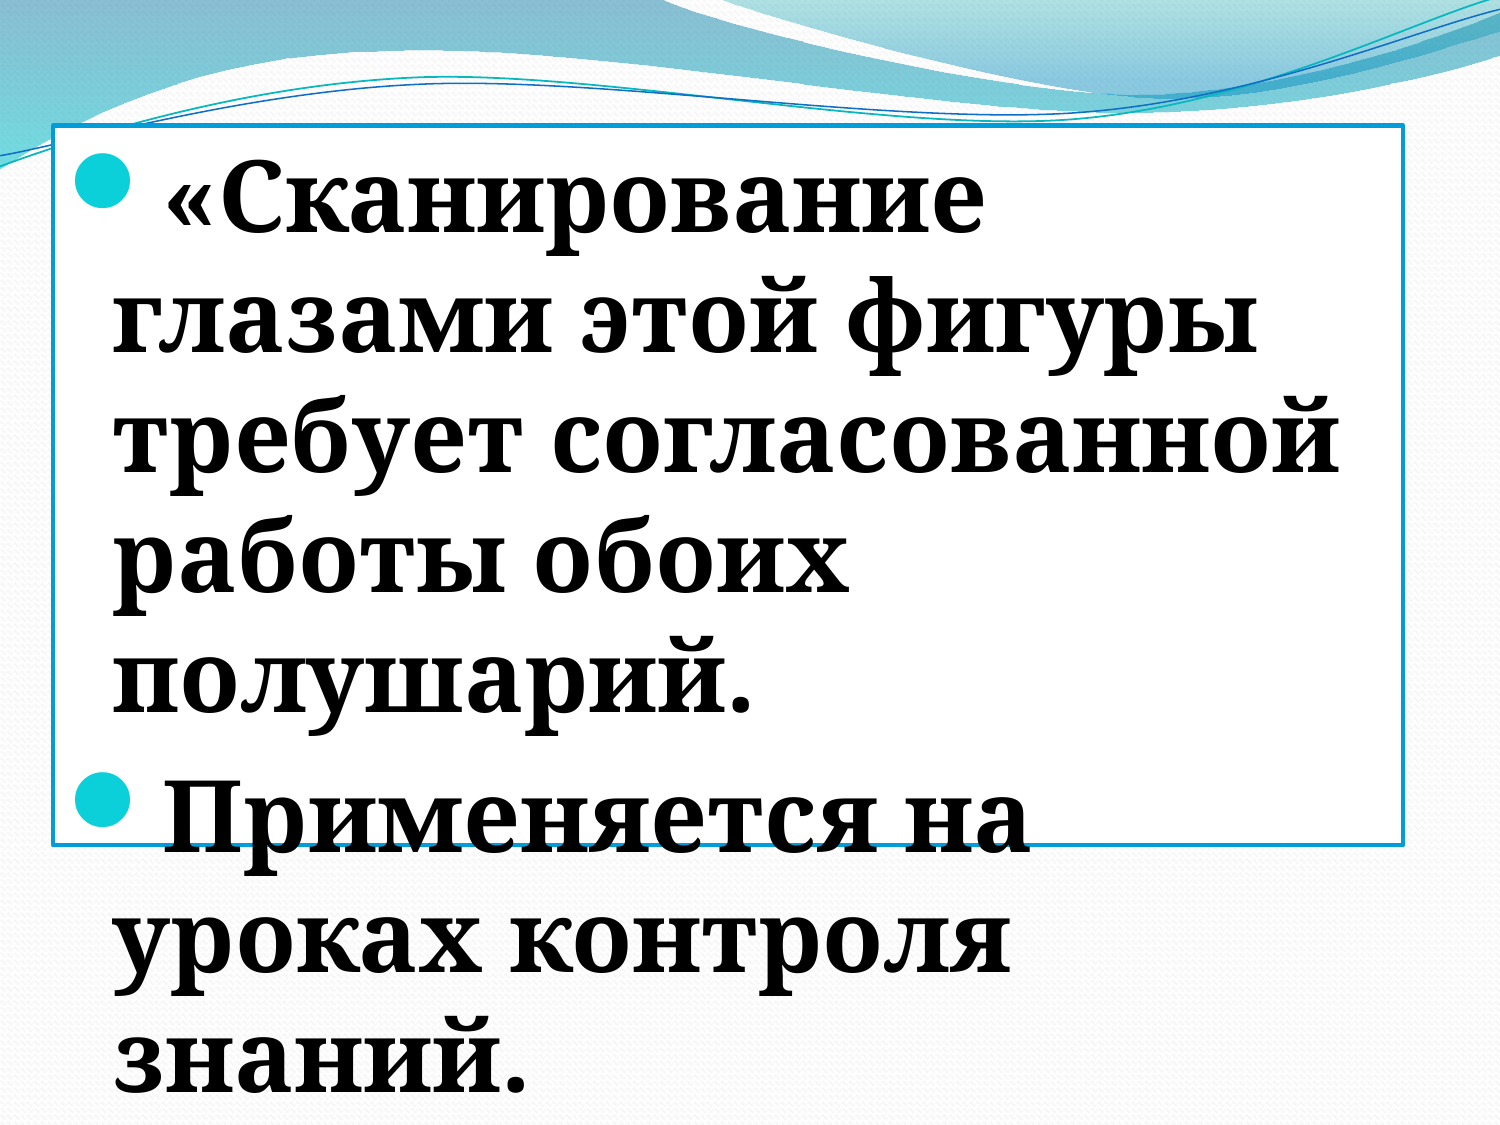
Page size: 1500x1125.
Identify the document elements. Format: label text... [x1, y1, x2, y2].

list «Сканирование глазами этой фигуры требует согласованной работы обоих полушарий. Применяется на уроках контроля знаний. [51, 123, 1405, 847]
